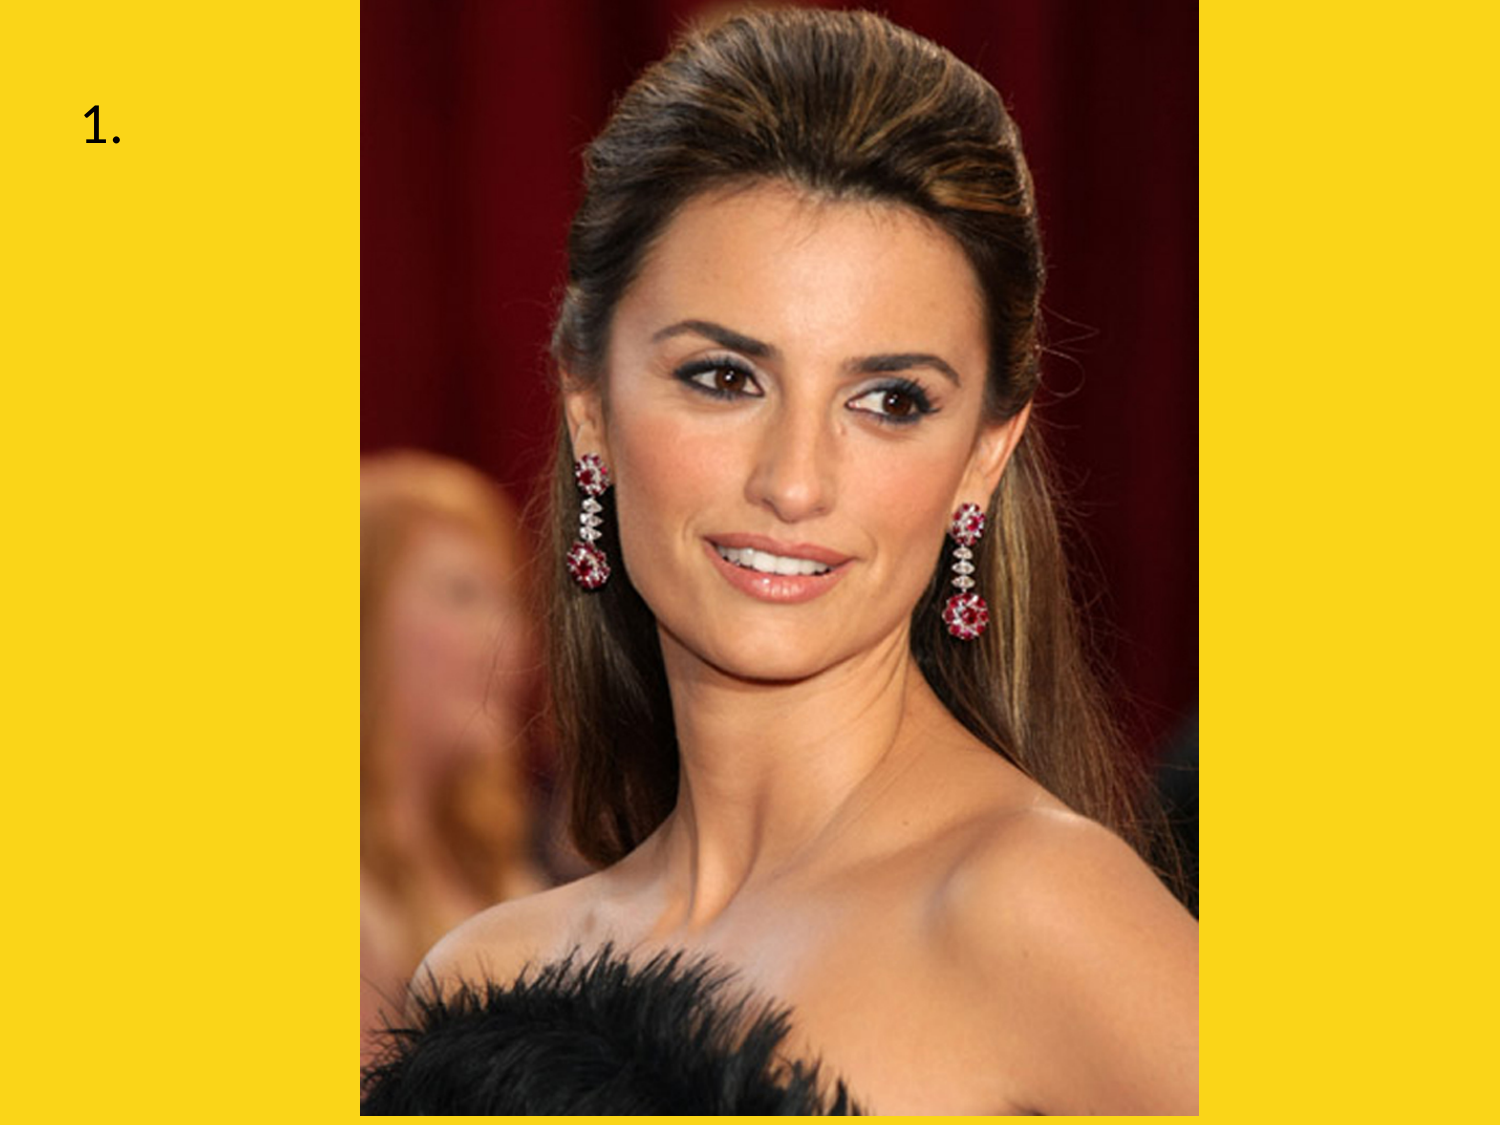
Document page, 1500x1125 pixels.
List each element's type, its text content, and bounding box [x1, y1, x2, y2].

picture [359, 0, 1200, 1116]
text_box 1. [64, 78, 183, 163]
